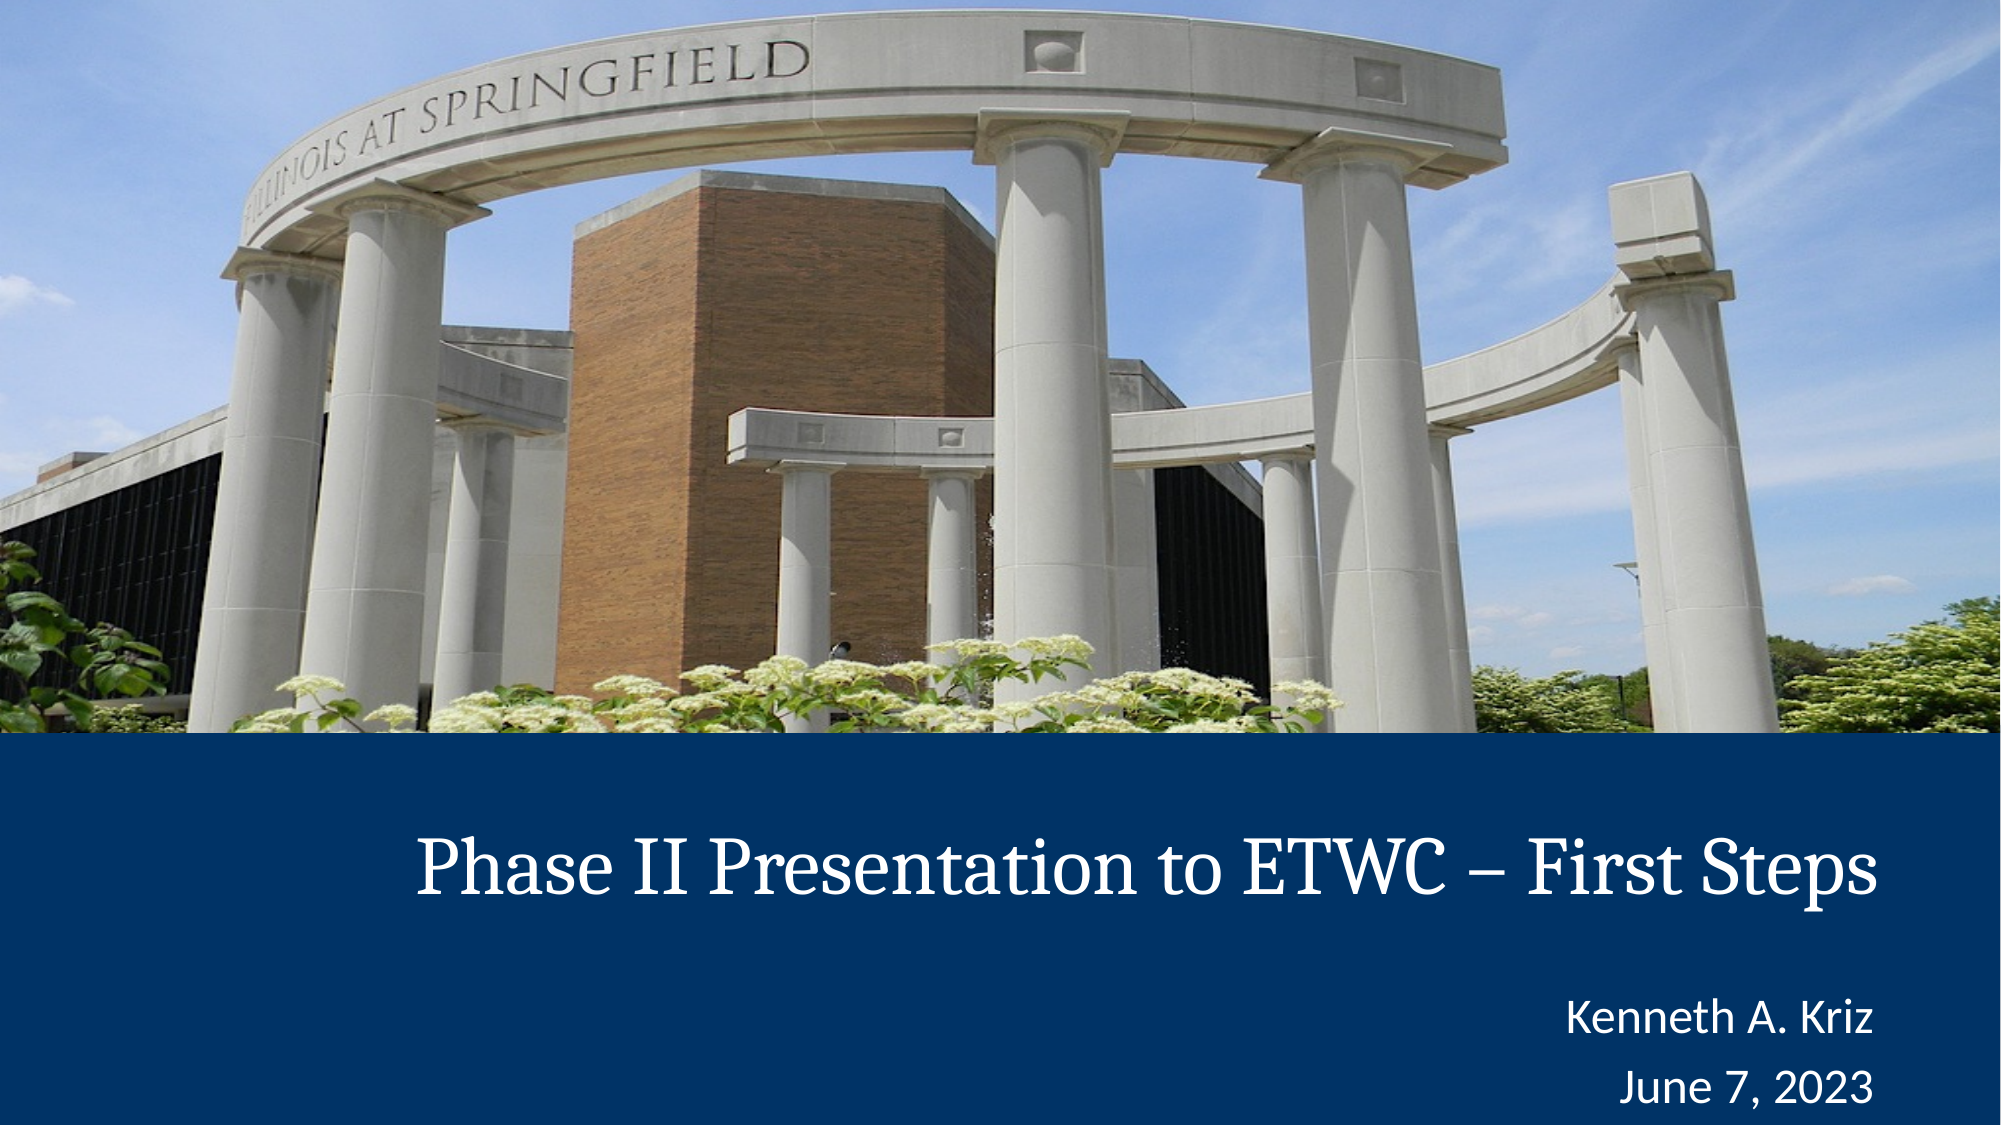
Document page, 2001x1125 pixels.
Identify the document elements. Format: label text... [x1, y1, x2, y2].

title Phase II Presentation to ETWC – First Steps [194, 762, 1895, 961]
picture [0, 0, 2001, 733]
subtitle Kenneth A. Kriz June 7, 2023 [655, 975, 1890, 1036]
